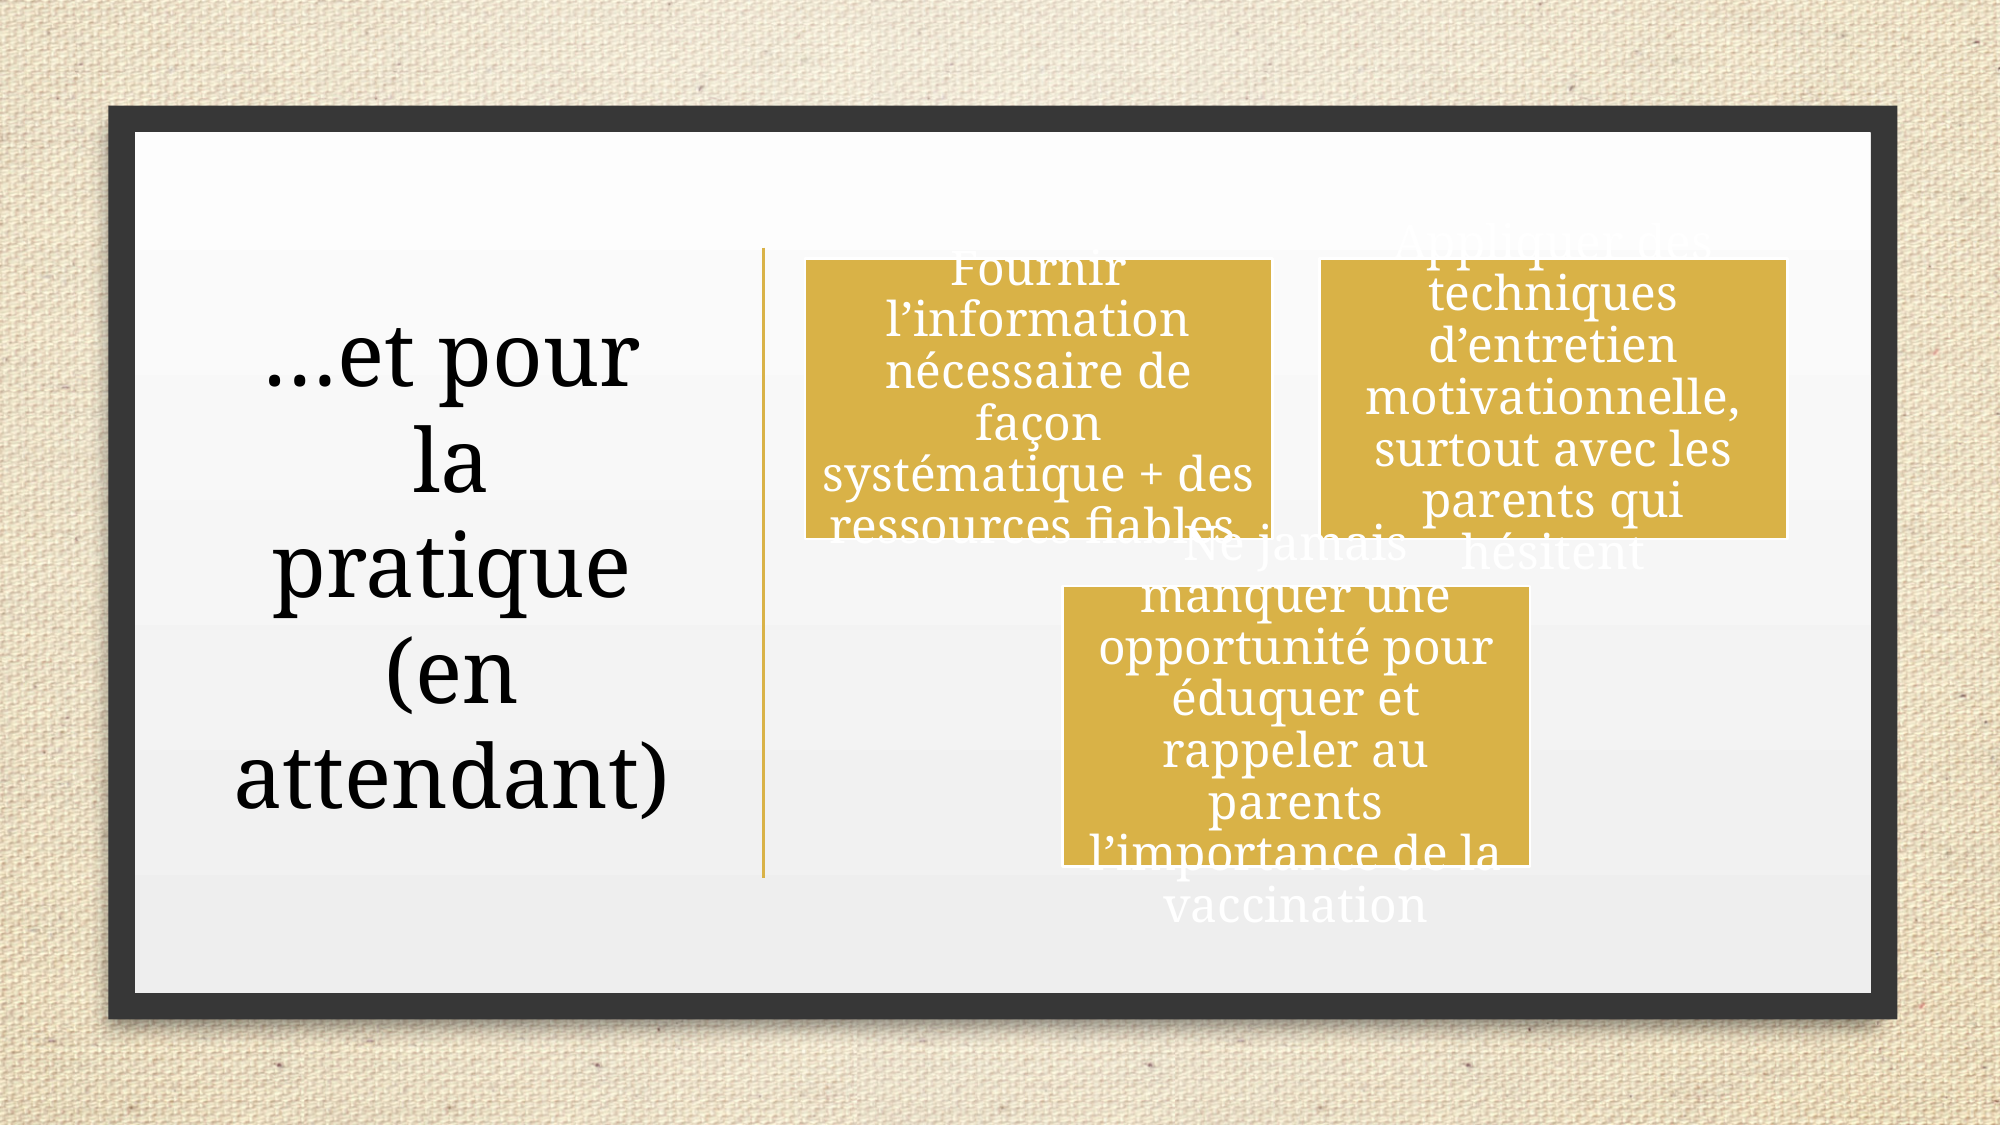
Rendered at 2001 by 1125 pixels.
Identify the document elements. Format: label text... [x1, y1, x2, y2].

title …et pour la pratique (en attendant) [212, 247, 692, 878]
text_box [107, 104, 1899, 1021]
text_box [0, 0, 2000, 1125]
text_box [134, 132, 1871, 993]
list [804, 247, 1788, 878]
